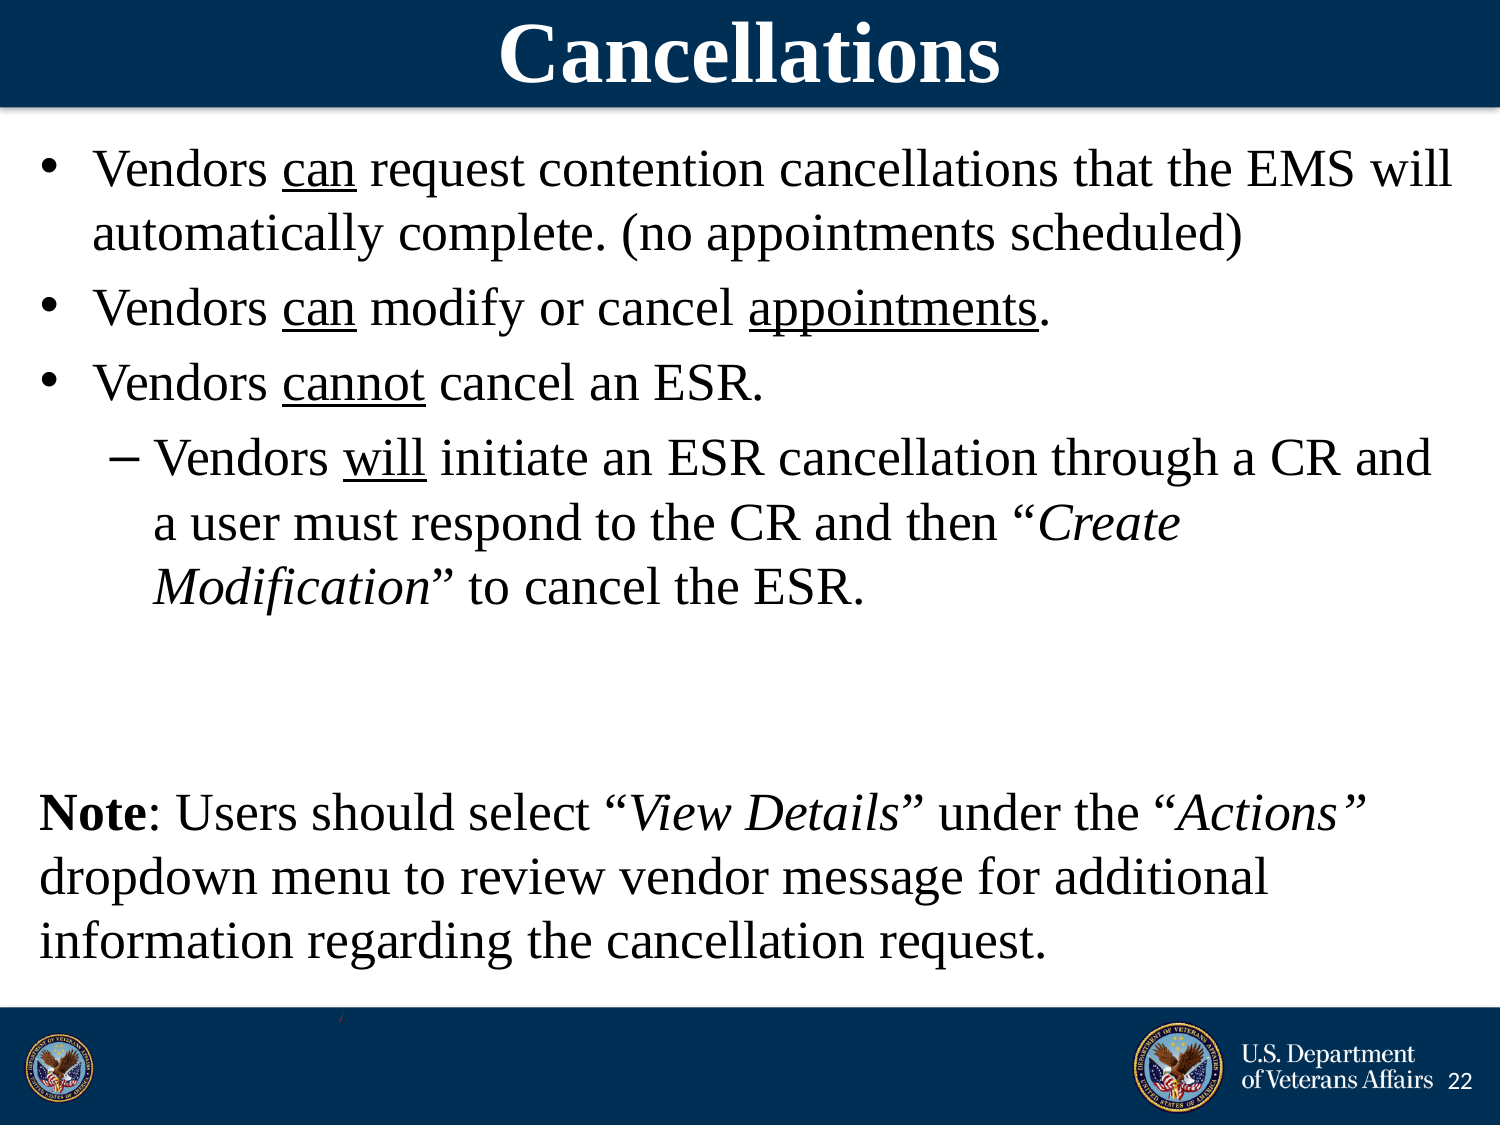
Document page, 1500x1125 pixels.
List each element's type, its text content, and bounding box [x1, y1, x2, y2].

picture [24, 1012, 1438, 1120]
slide_number 22 [1425, 1049, 1489, 1110]
list Vendors can request contention cancellations that the EMS will automatically complete. (no appointments scheduled) Vendors can modify or cancel appointments. Vendors cannot cancel an ESR. Vendors will initiate an ESR cancellation through a CR and a user must respond to the CR and then “Create Modification” to cancel the ESR. Note: Users should select “View Details” under the “Actions” dropdown menu to review vendor message for additional information regarding the cancellation request. [24, 125, 1475, 988]
title Cancellations [0, 0, 1500, 108]
